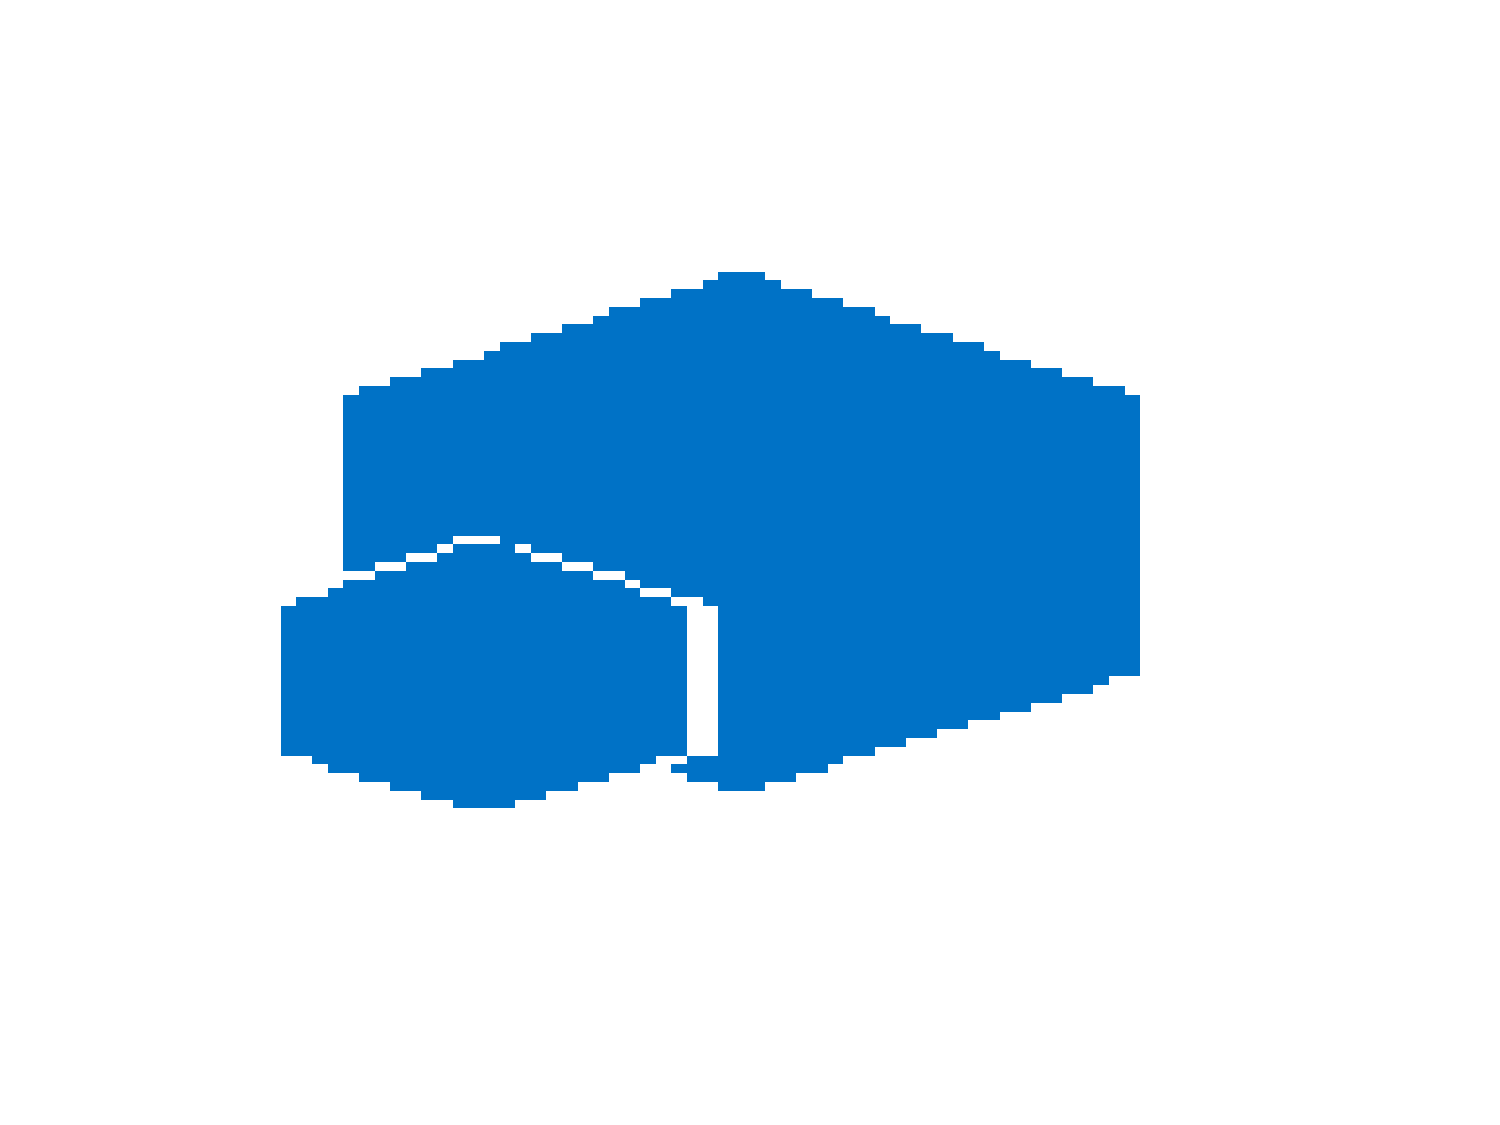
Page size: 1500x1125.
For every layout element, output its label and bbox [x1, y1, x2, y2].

picture [0, 140, 1500, 985]
